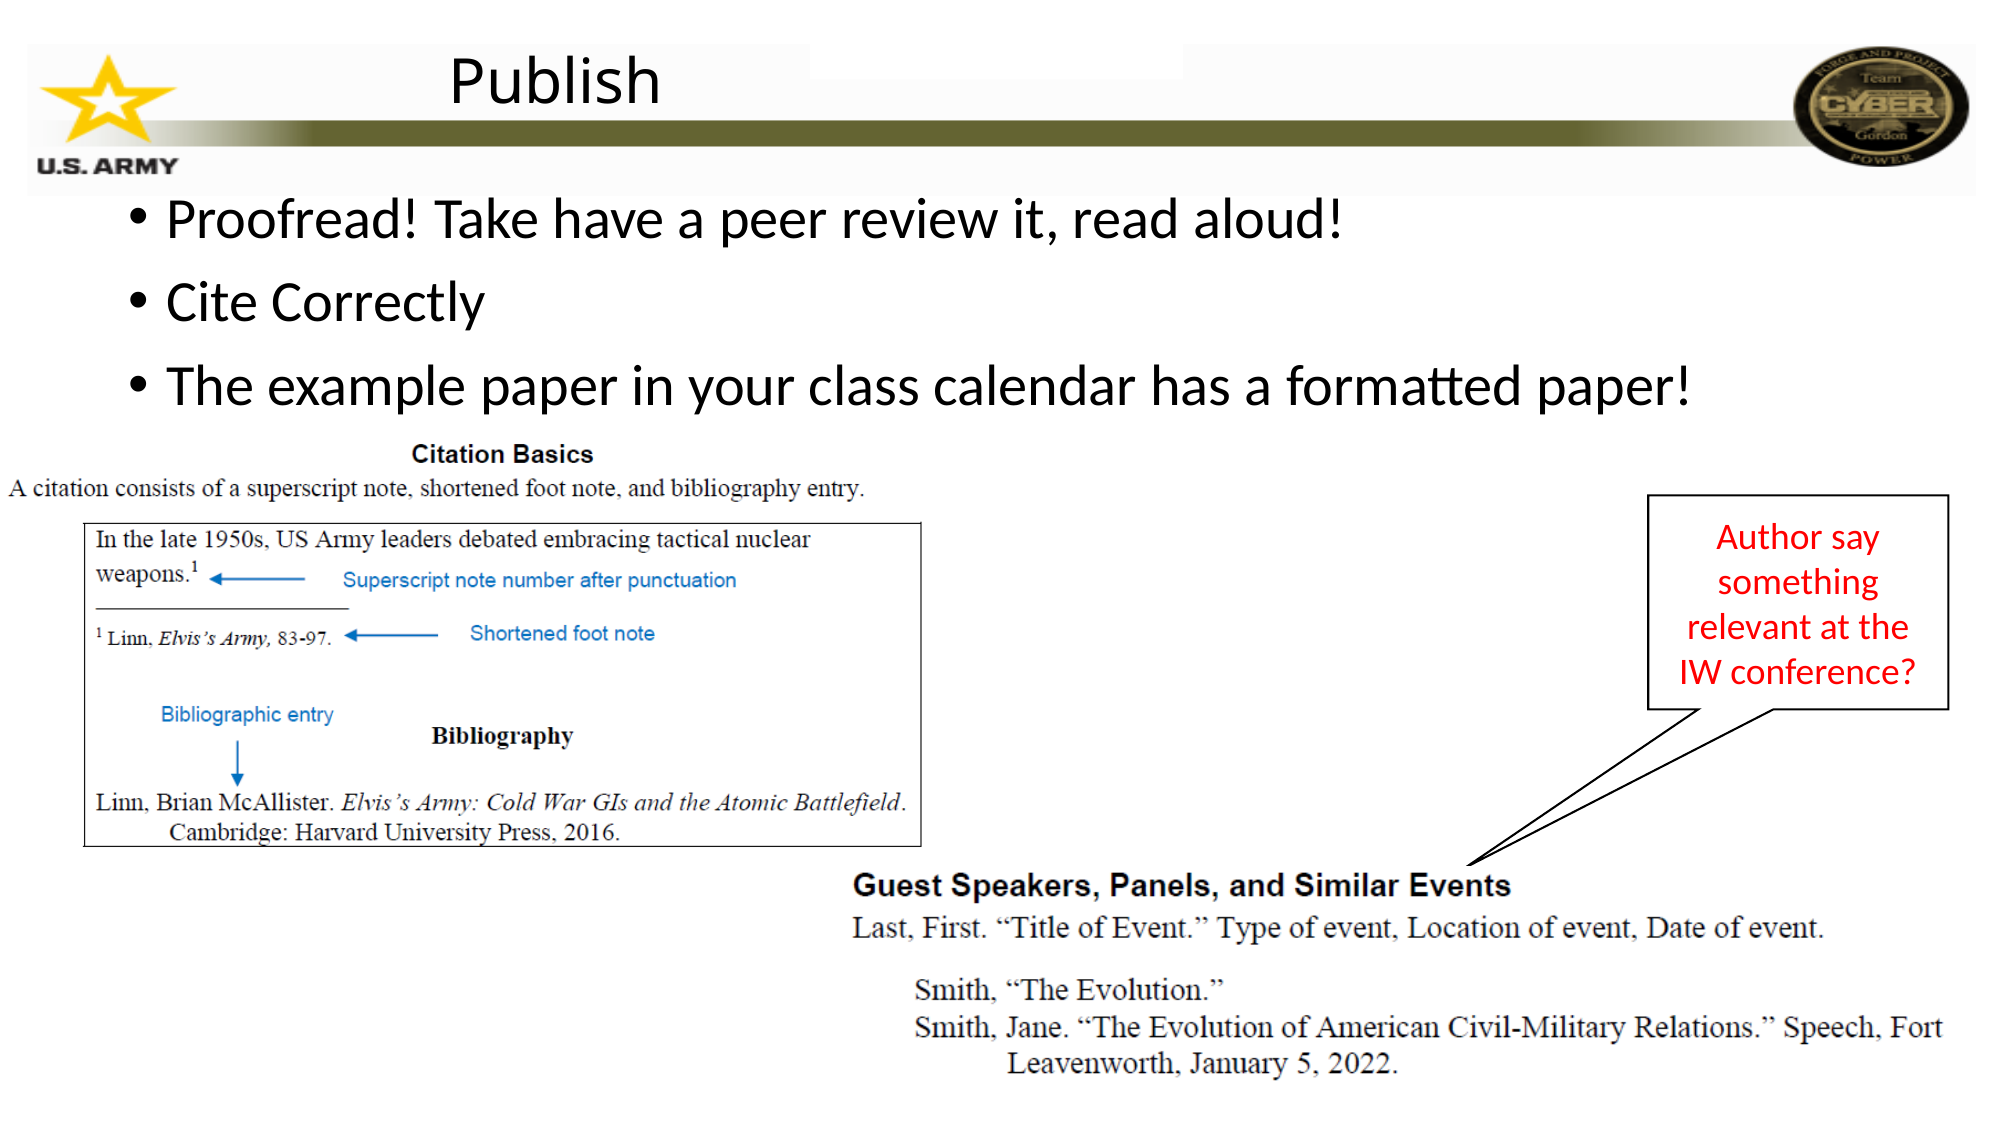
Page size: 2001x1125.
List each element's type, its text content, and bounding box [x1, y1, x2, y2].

title Publish [433, 42, 1571, 125]
picture [0, 433, 1984, 1108]
list Proofread! Take have a peer review it, read aloud! Cite Correctly The example paper in your class calendar has a formatted paper! [114, 180, 1839, 811]
picture [28, 45, 1976, 196]
text_box Author say something relevant at the IW conference? [1465, 494, 1950, 866]
